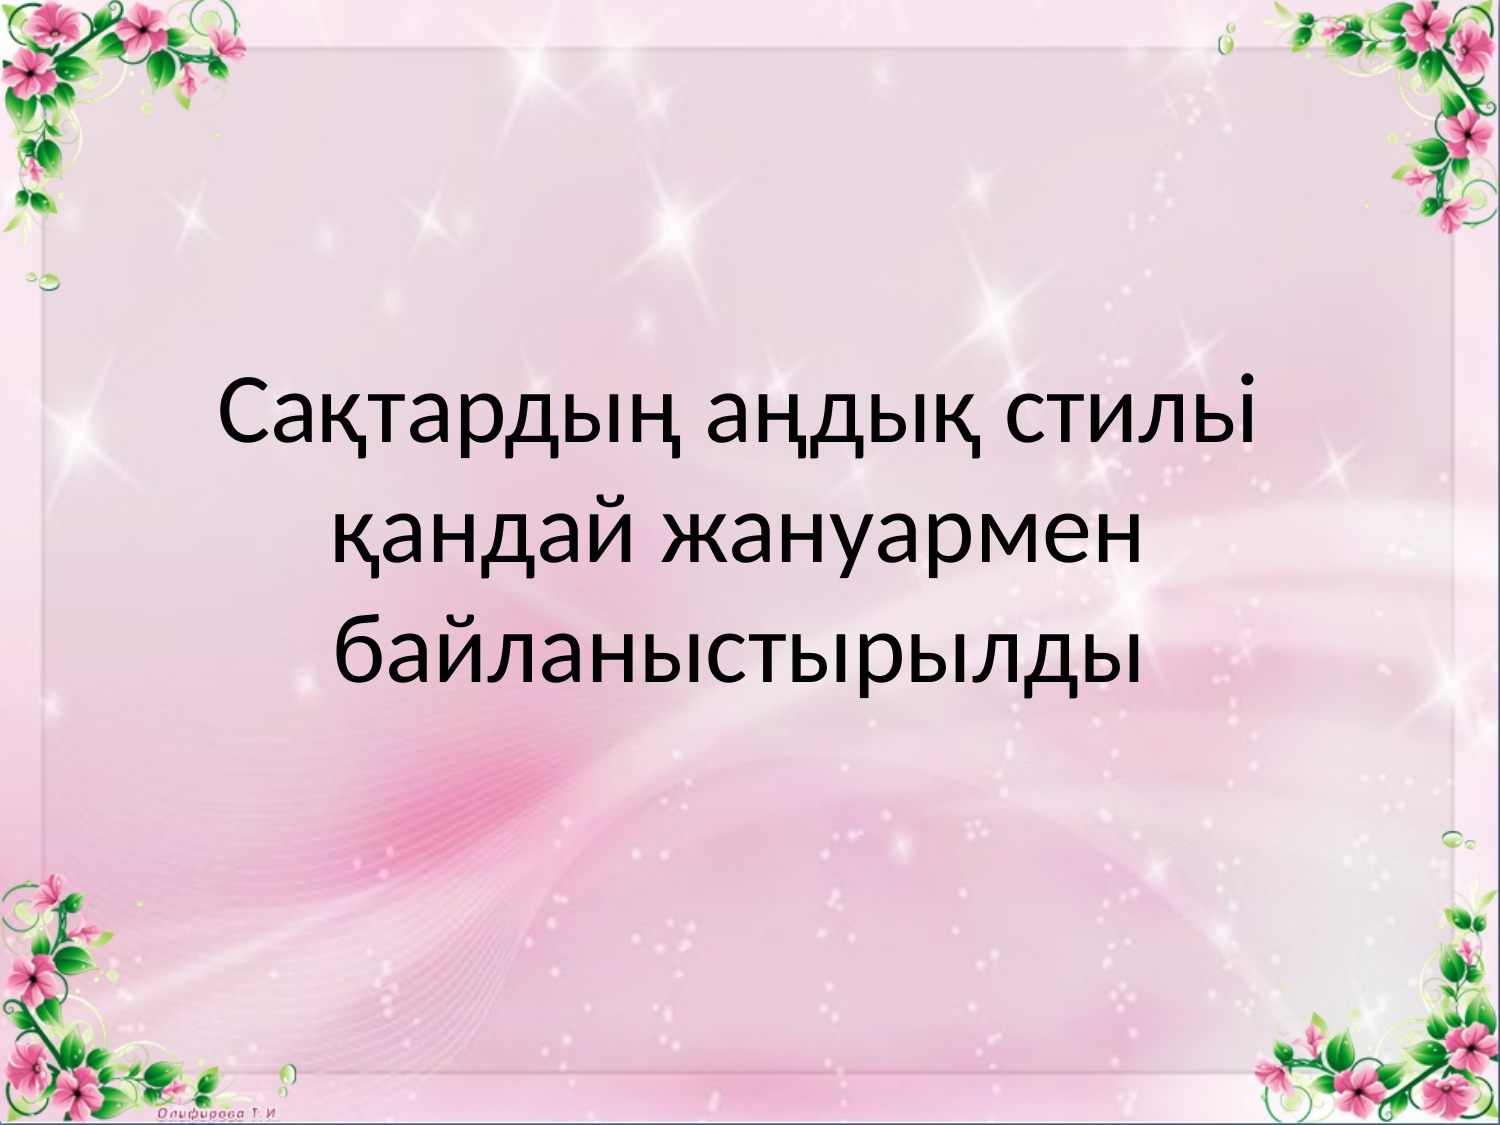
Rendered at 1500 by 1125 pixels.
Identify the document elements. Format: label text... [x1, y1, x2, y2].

picture [0, 0, 1500, 1125]
title Сақтардың аңдық стильі қандай жануармен байланыстырылды [52, 44, 1426, 1000]
